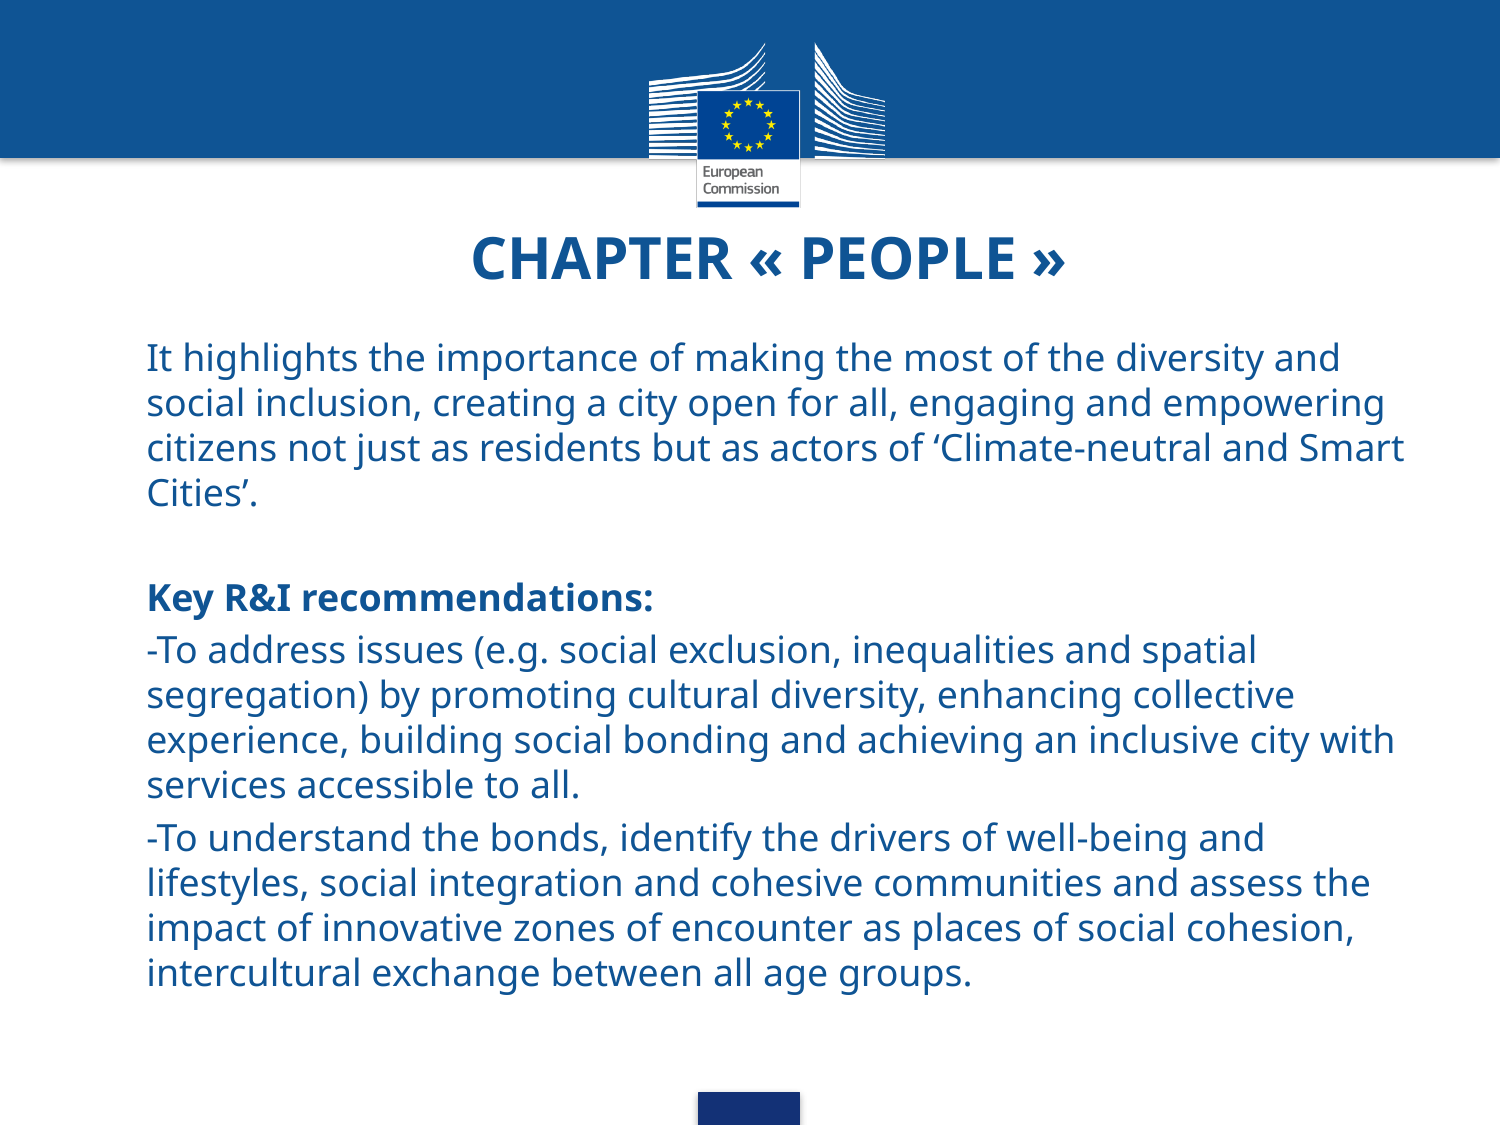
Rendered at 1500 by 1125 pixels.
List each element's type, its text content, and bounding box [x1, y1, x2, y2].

picture [649, 42, 885, 208]
list It highlights the importance of making the most of the diversity and social inclusion, creating a city open for all, engaging and empowering citizens not just as residents but as actors of ‘Climate-neutral and Smart Cities’. Key R&I recommendations: -To address issues (e.g. social exclusion, inequalities and spatial segregation) by promoting cultural diversity, enhancing collective experience, building social bonding and achieving an inclusive city with services accessible to all. -To understand the bonds, identify the drivers of well-being and lifestyles, social integration and cohesive communities and assess the impact of innovative zones of encounter as places of social cohesion, intercultural exchange between all age groups. [75, 326, 1425, 1035]
title CHAPTER « PEOPLE » [64, 219, 1415, 374]
